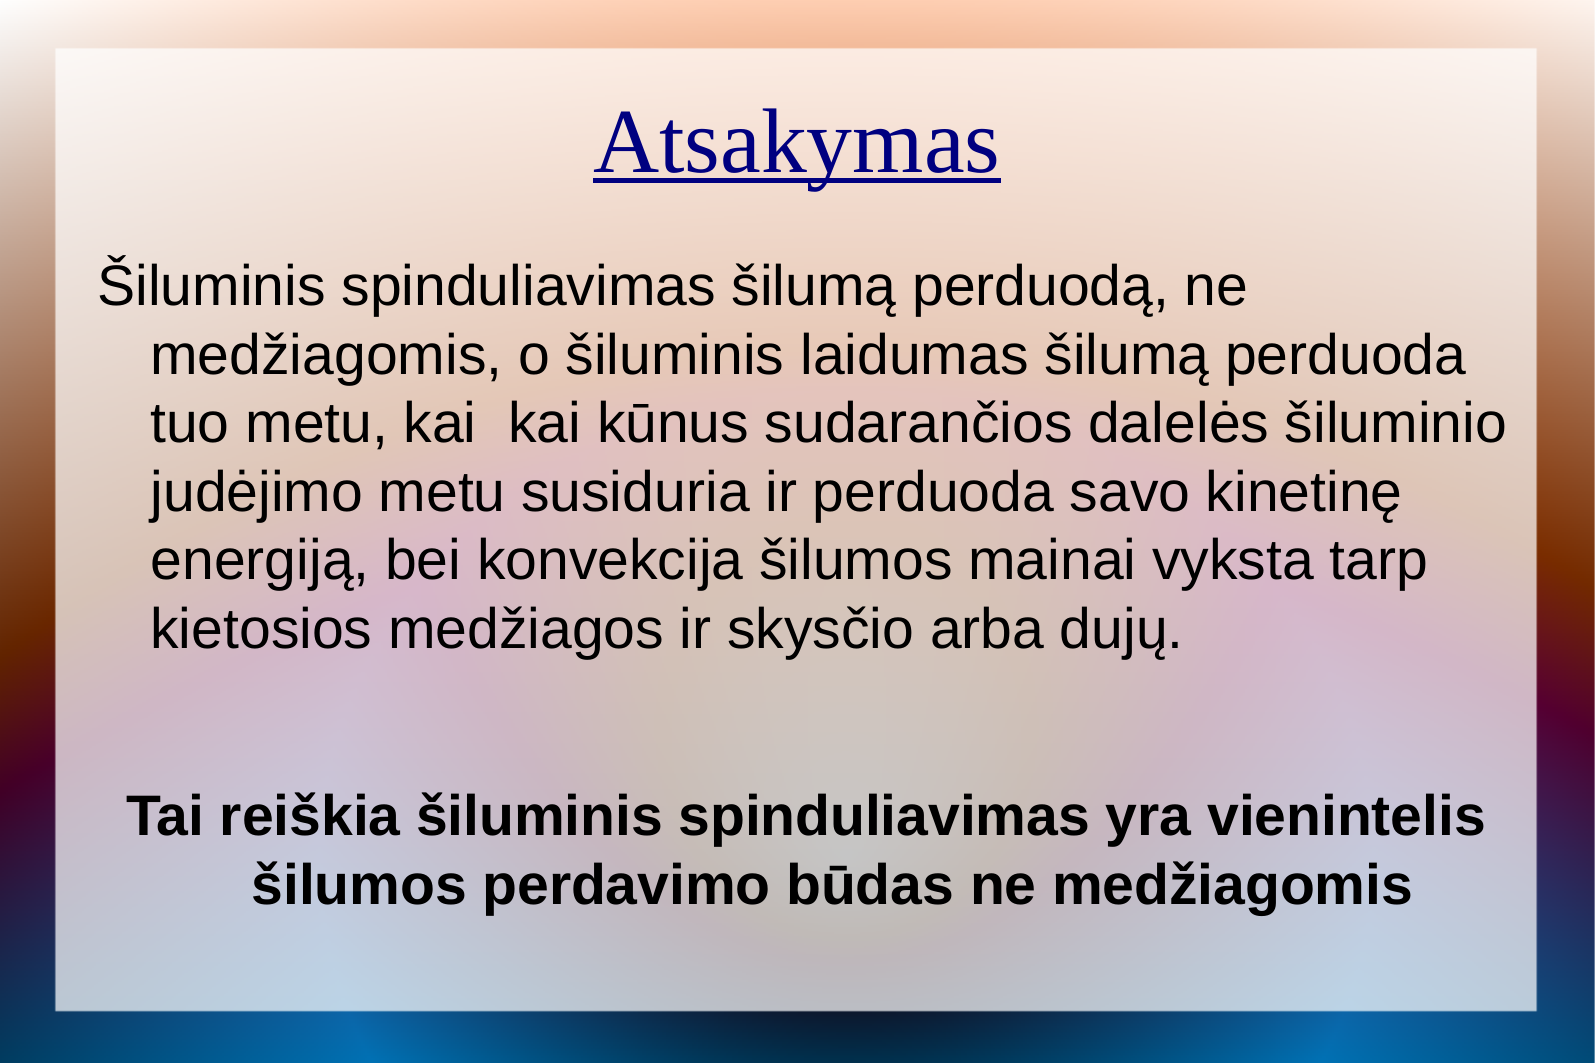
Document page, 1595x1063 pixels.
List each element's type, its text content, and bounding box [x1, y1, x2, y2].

list Šiluminis spinduliavimas šilumą perduodą, ne medžiagomis, o šiluminis laidumas šilumą perduoda tuo metu, kai kai kūnus sudarančios dalelės šiluminio judėjimo metu susiduria ir perduoda savo kinetinę energiją, bei konvekcija šilumos mainai vyksta tarp kietosios medžiagos ir skysčio arba dujų. Tai reiškia šiluminis spinduliavimas yra vienintelis šilumos perdavimo būdas ne medžiagomis [79, 248, 1515, 886]
title Atsakymas [79, 47, 1515, 225]
picture [0, 0, 1595, 1063]
